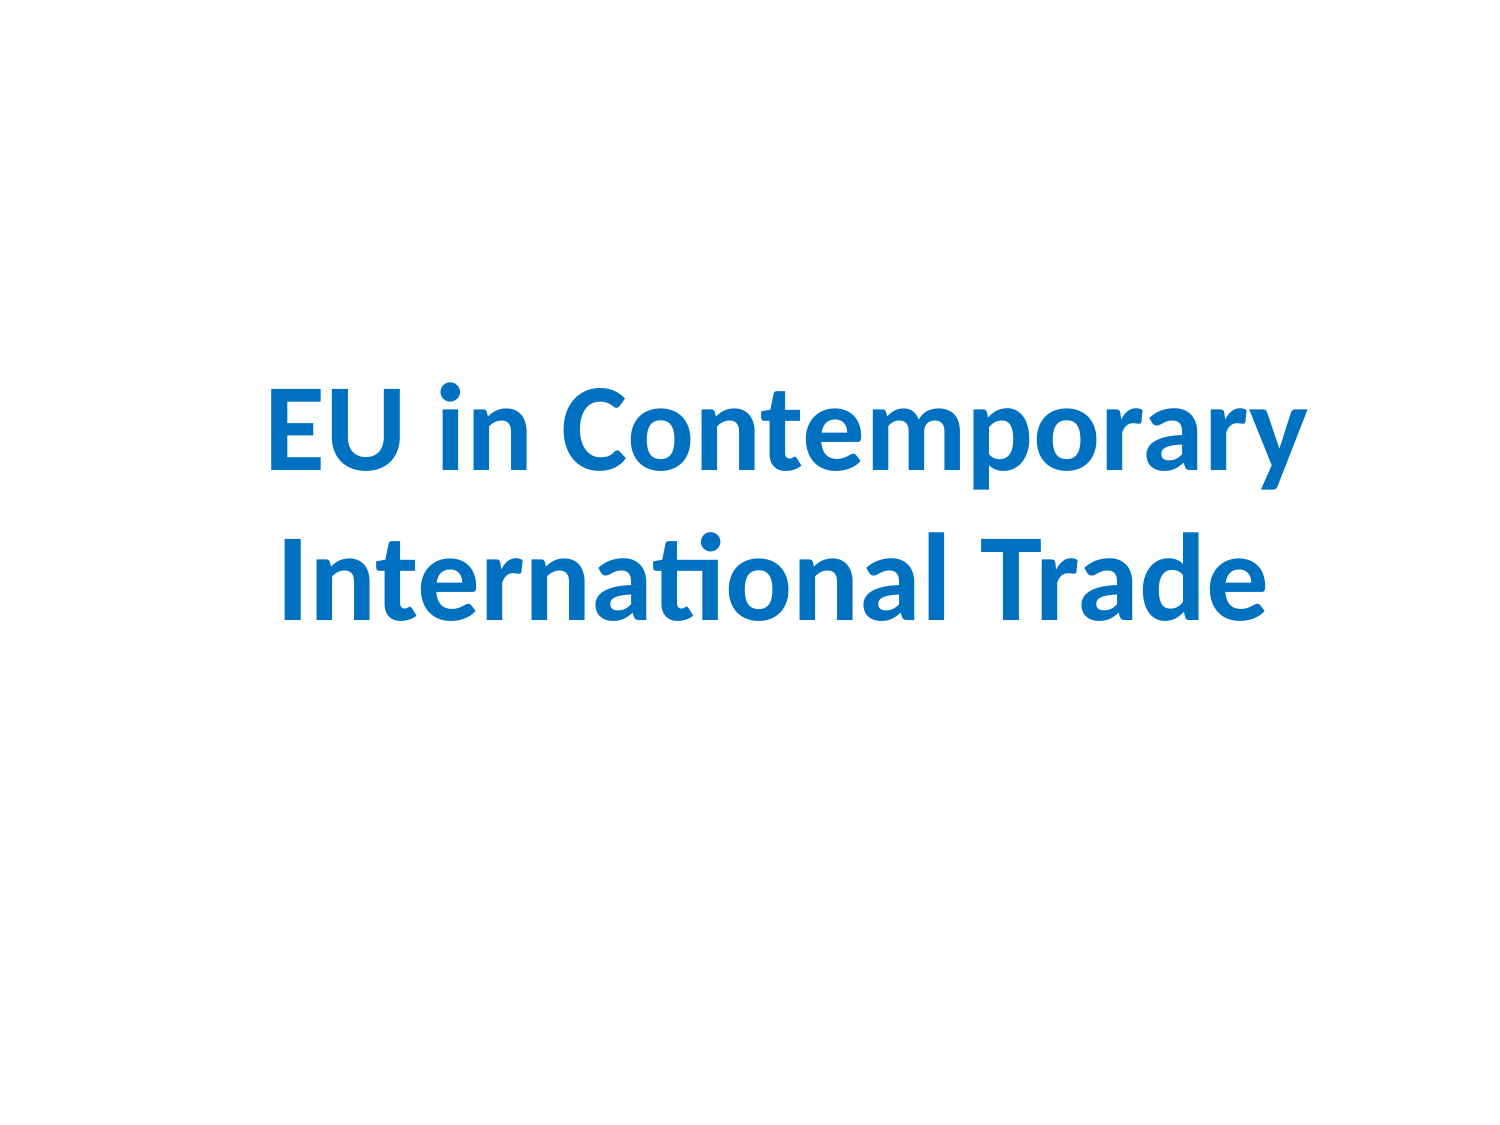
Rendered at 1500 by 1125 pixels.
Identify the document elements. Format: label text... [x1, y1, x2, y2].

list EU in Contemporary International Trade [112, 338, 1463, 1081]
